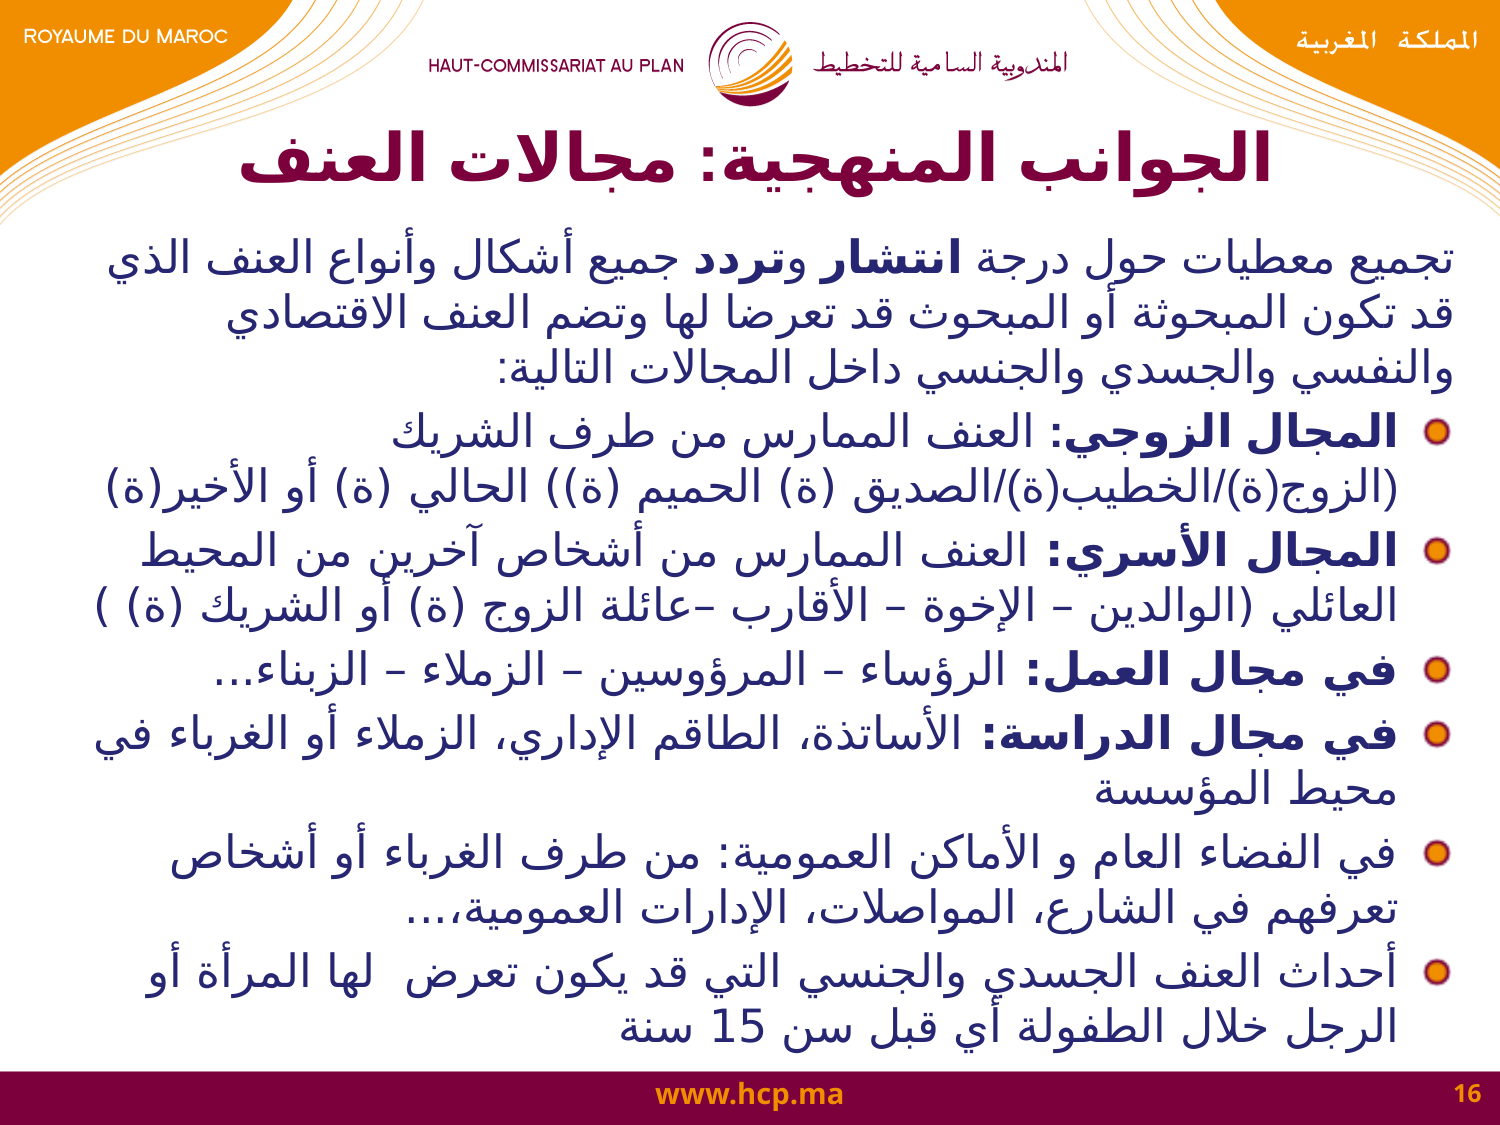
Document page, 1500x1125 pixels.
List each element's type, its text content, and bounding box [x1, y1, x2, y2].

picture [0, 0, 1500, 1125]
list تجميع معطيات حول درجة انتشار وتردد جميع أشكال وأنواع العنف الذي قد تكون المبحوثة أو المبحوث قد تعرضا لها وتضم العنف الاقتصادي والنفسي والجسدي والجنسي داخل المجالات التالية: المجال الزوجي: العنف الممارس من طرف الشريك (الزوج(ة)/الخطيب(ة)/الصديق (ة) الحميم (ة)) الحالي (ة) أو الأخير(ة) المجال الأسري: العنف الممارس من أشخاص آخرين من المحيط العائلي (الوالدين – الإخوة – الأقارب –عائلة الزوج (ة) أو الشريك (ة) ) في مجال العمل: الرؤساء – المرؤوسين – الزملاء – الزبناء... في مجال الدراسة: الأساتذة، الطاقم الإداري، الزملاء أو الغرباء في محيط المؤسسة في الفضاء العام و الأماكن العمومية: من طرف الغرباء أو أشخاص تعرفهم في الشارع، المواصلات، الإدارات العمومية،... أحداث العنف الجسدي والجنسي التي قد يكون تعرض لها المرأة أو الرجل خلال الطفولة أي قبل سن 15 سنة [41, 219, 1471, 1006]
slide_number 16 [1269, 1068, 1497, 1122]
title الجوانب المنهجية: مجالات العنف [182, 101, 1330, 209]
